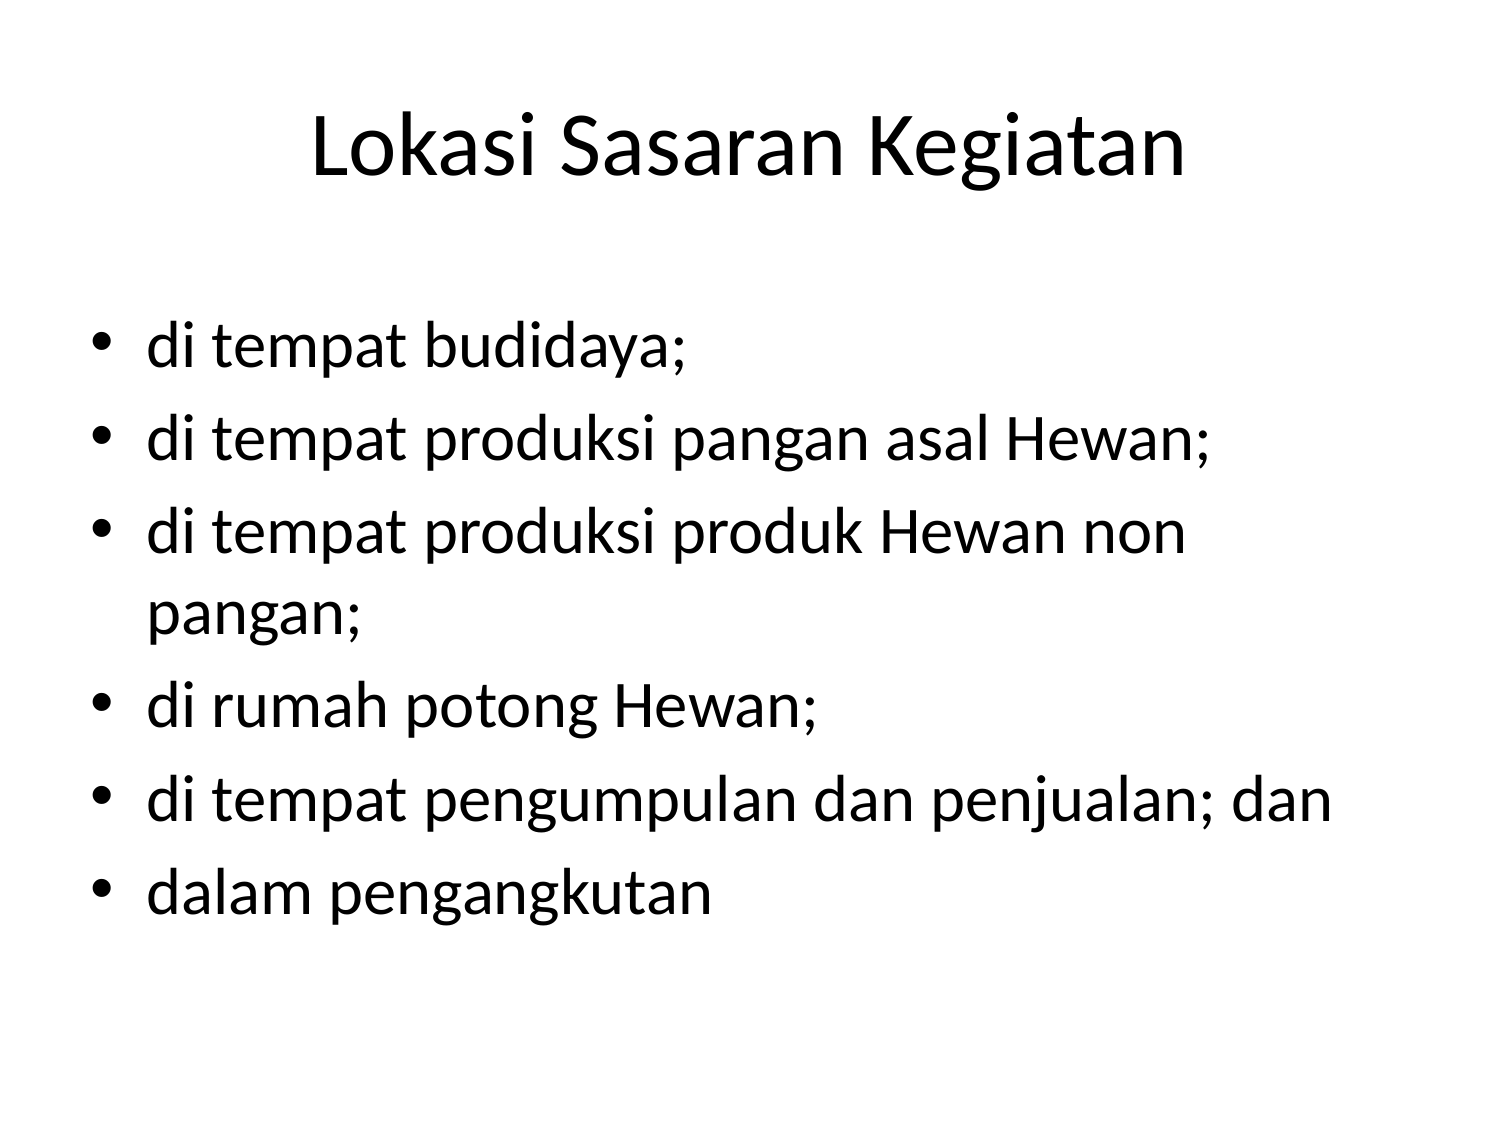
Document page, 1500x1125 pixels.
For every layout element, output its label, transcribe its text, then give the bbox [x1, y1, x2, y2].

title Lokasi Sasaran Kegiatan [75, 45, 1425, 233]
list di tempat budidaya; di tempat produksi pangan asal Hewan; di tempat produksi produk Hewan non pangan; di rumah potong Hewan; di tempat pengumpulan dan penjualan; dan dalam pengangkutan [75, 292, 1425, 1005]
